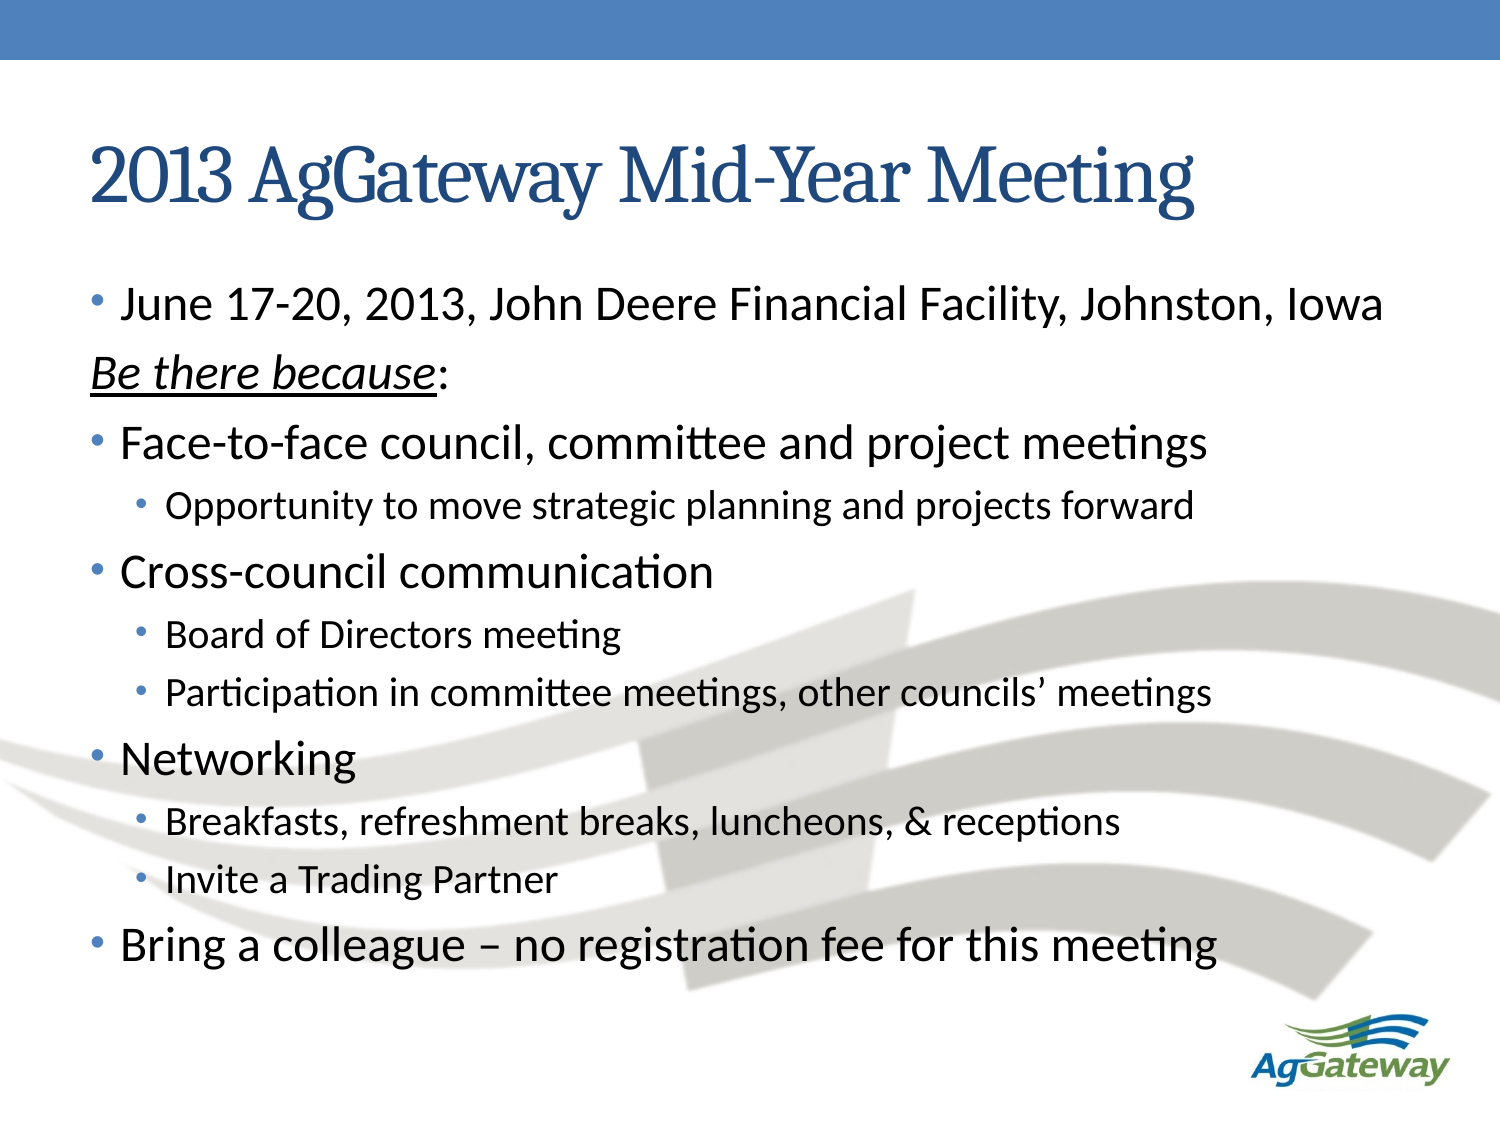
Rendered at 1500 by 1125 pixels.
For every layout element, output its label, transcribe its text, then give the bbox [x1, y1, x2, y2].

list June 17-20, 2013, John Deere Financial Facility, Johnston, Iowa Be there because: Face-to-face council, committee and project meetings Opportunity to move strategic planning and projects forward Cross-council communication Board of Directors meeting Participation in committee meetings, other councils’ meetings Networking Breakfasts, refreshment breaks, luncheons, & receptions Invite a Trading Partner Bring a colleague – no registration fee for this meeting [75, 262, 1425, 1063]
title 2013 AgGateway Mid-Year Meeting [75, 87, 1425, 250]
picture [1237, 1013, 1463, 1091]
slide_number 36 [1333, 940, 1434, 1026]
